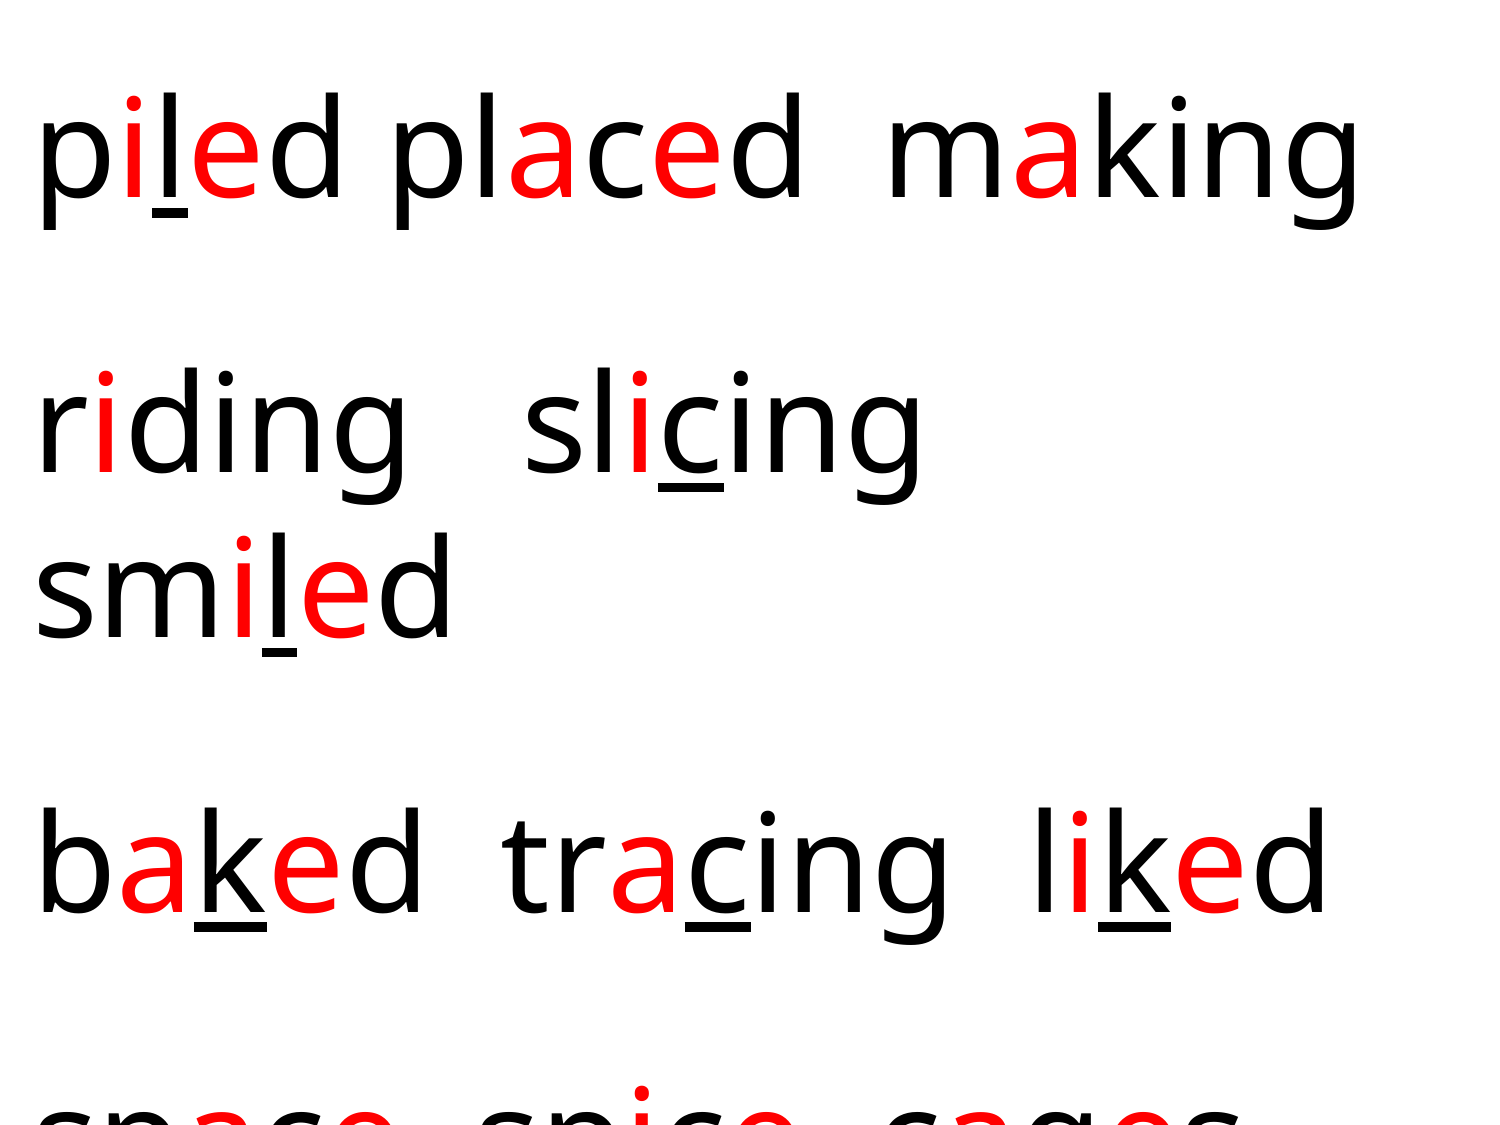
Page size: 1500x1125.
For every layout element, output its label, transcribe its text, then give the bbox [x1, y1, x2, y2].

text_box piled placed making riding slicing smiled baked tracing liked space spice cages [17, 52, 1478, 1125]
